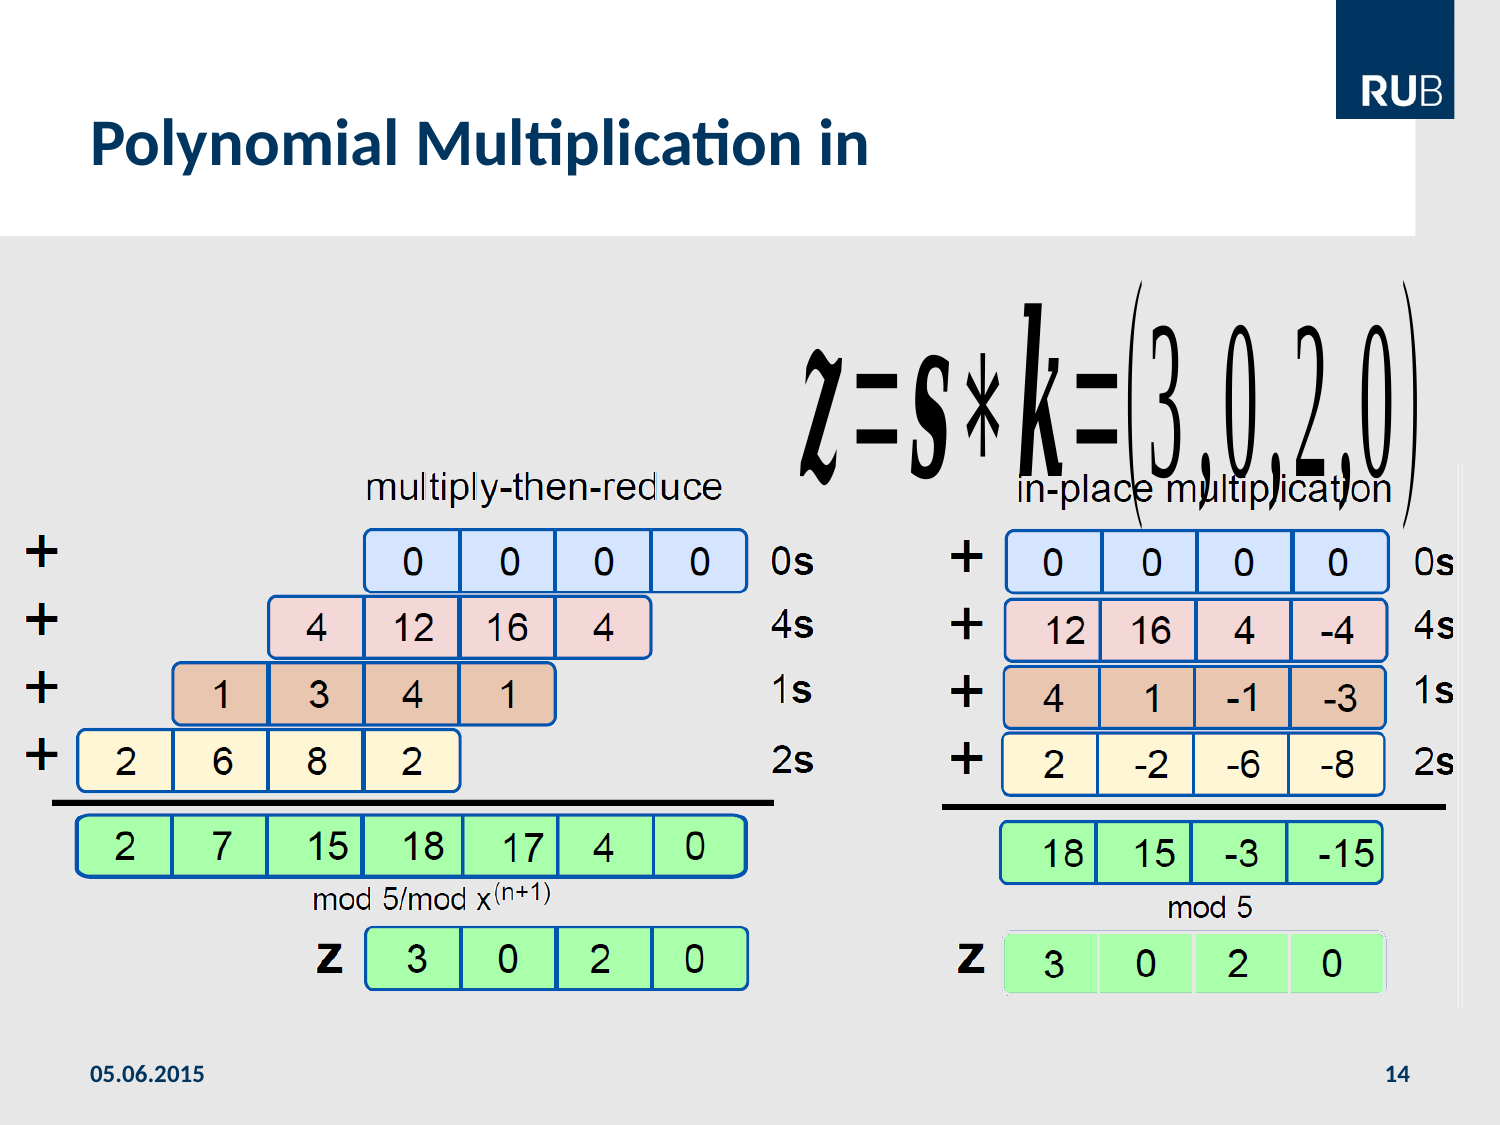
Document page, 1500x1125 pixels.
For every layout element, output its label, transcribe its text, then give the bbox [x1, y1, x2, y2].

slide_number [75, 1042, 425, 1103]
picture [4, 464, 1463, 1009]
slide_number 14 [1074, 1042, 1425, 1103]
picture [1336, 0, 1455, 119]
